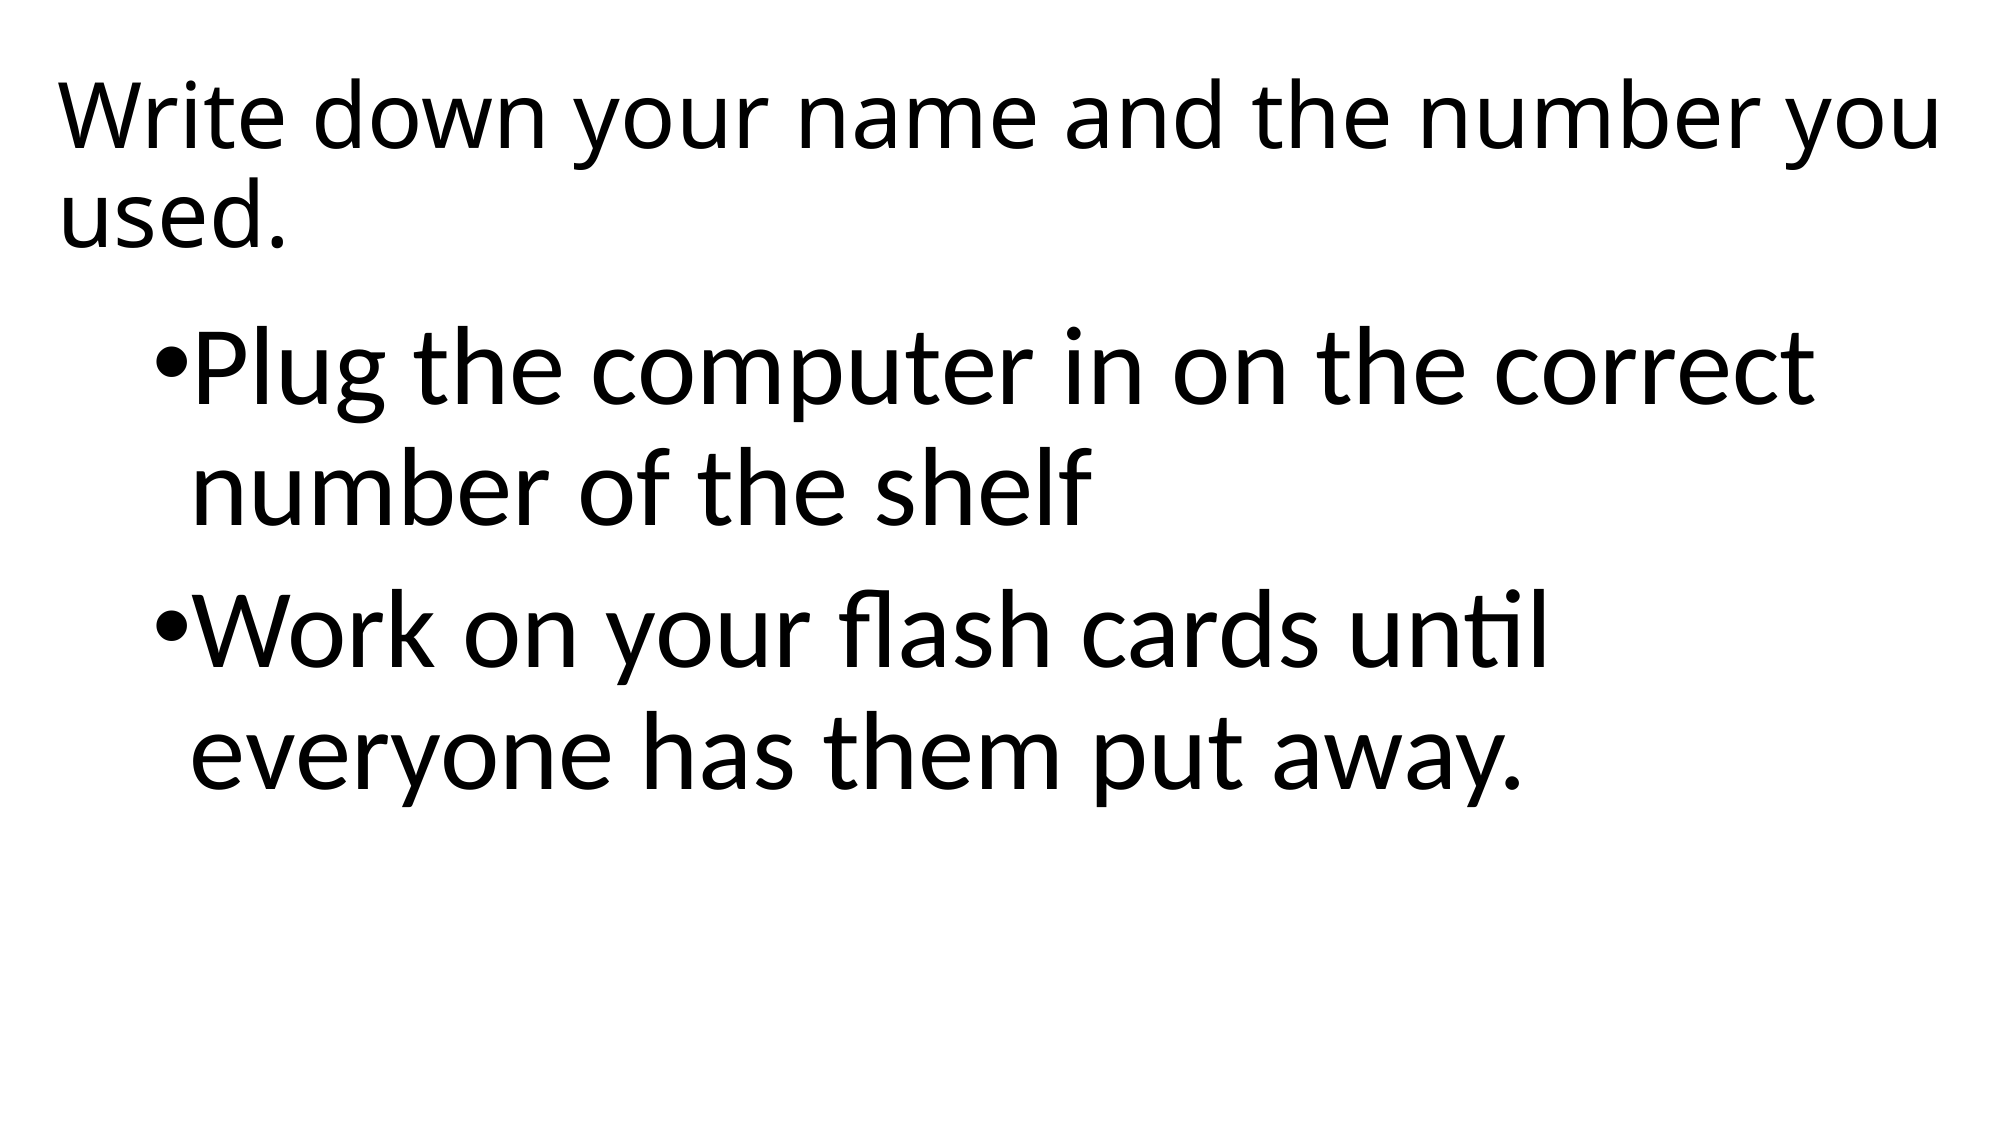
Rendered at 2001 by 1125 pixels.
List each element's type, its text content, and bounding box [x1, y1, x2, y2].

title Write down your name and the number you used. [42, 59, 1964, 278]
list Plug the computer in on the correct number of the shelf Work on your flash cards until everyone has them put away. [137, 299, 1863, 1014]
